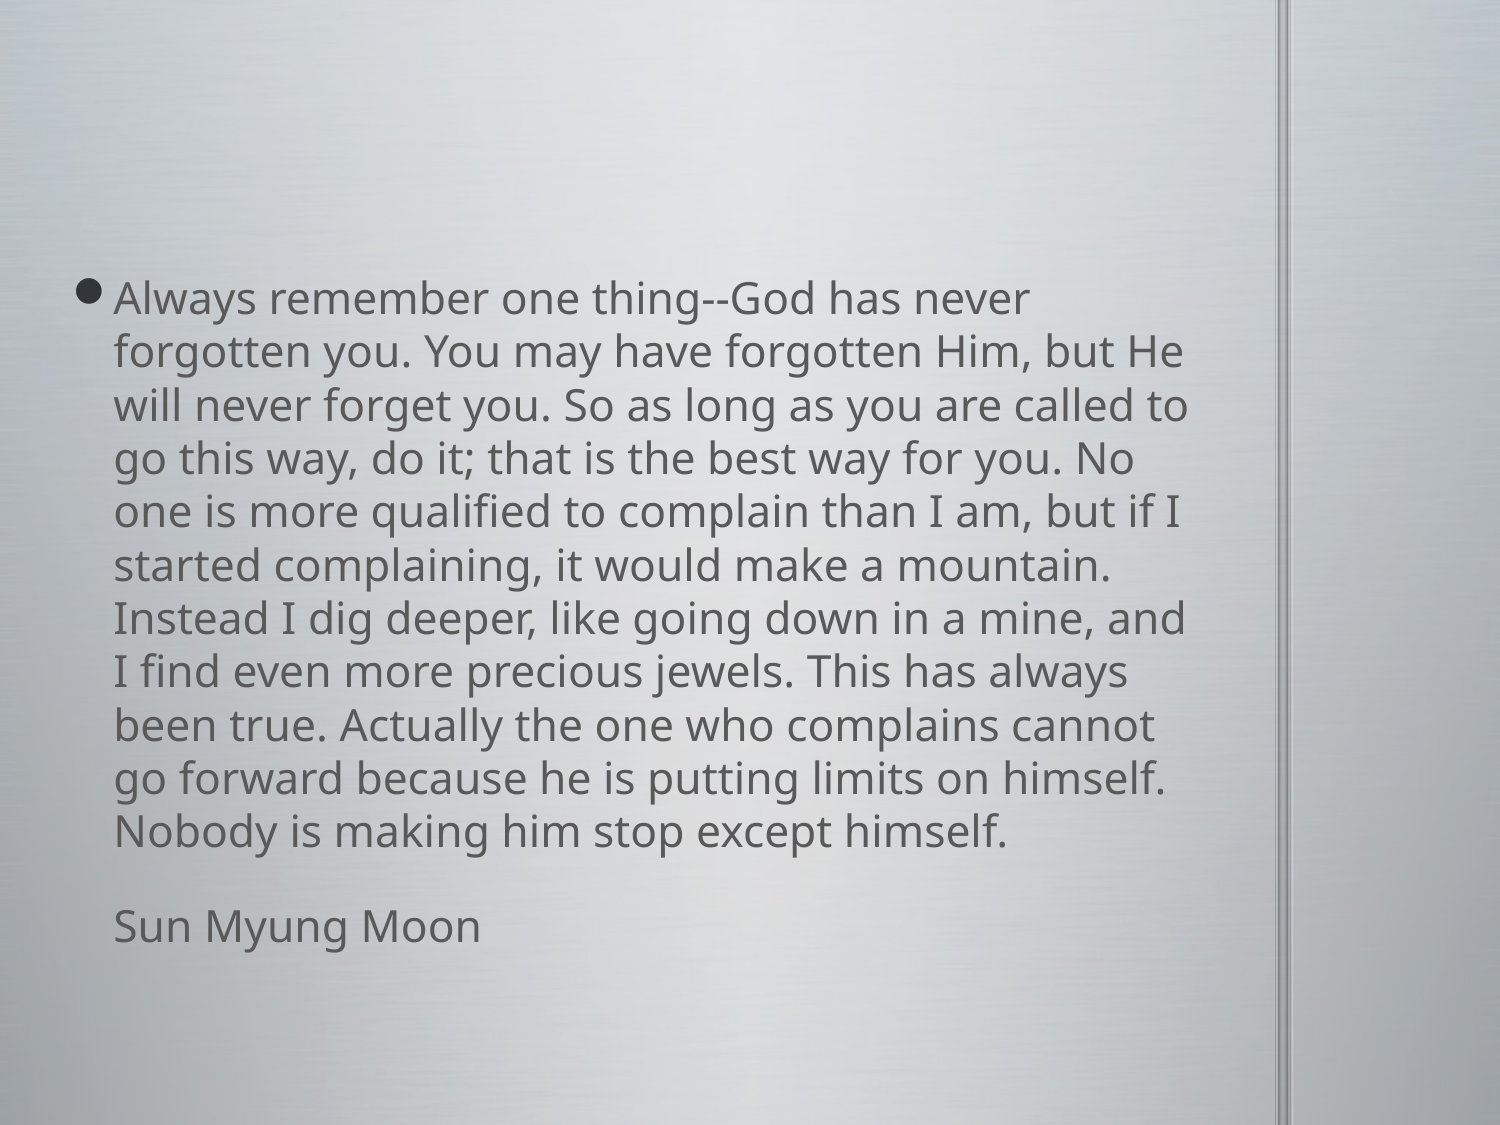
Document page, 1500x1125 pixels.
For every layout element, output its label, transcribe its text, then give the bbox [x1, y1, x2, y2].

picture [0, 0, 1500, 1125]
list Always remember one thing--God has never forgotten you. You may have forgotten Him, but He will never forget you. So as long as you are called to go this way, do it; that is the best way for you. No one is more qualified to complain than I am, but if I started complaining, it would make a mountain. Instead I dig deeper, like going down in a mine, and I find even more precious jewels. This has always been true. Actually the one who complains cannot go forward because he is putting limits on himself. Nobody is making him stop except himself. Sun Myung Moon [57, 262, 1220, 1005]
